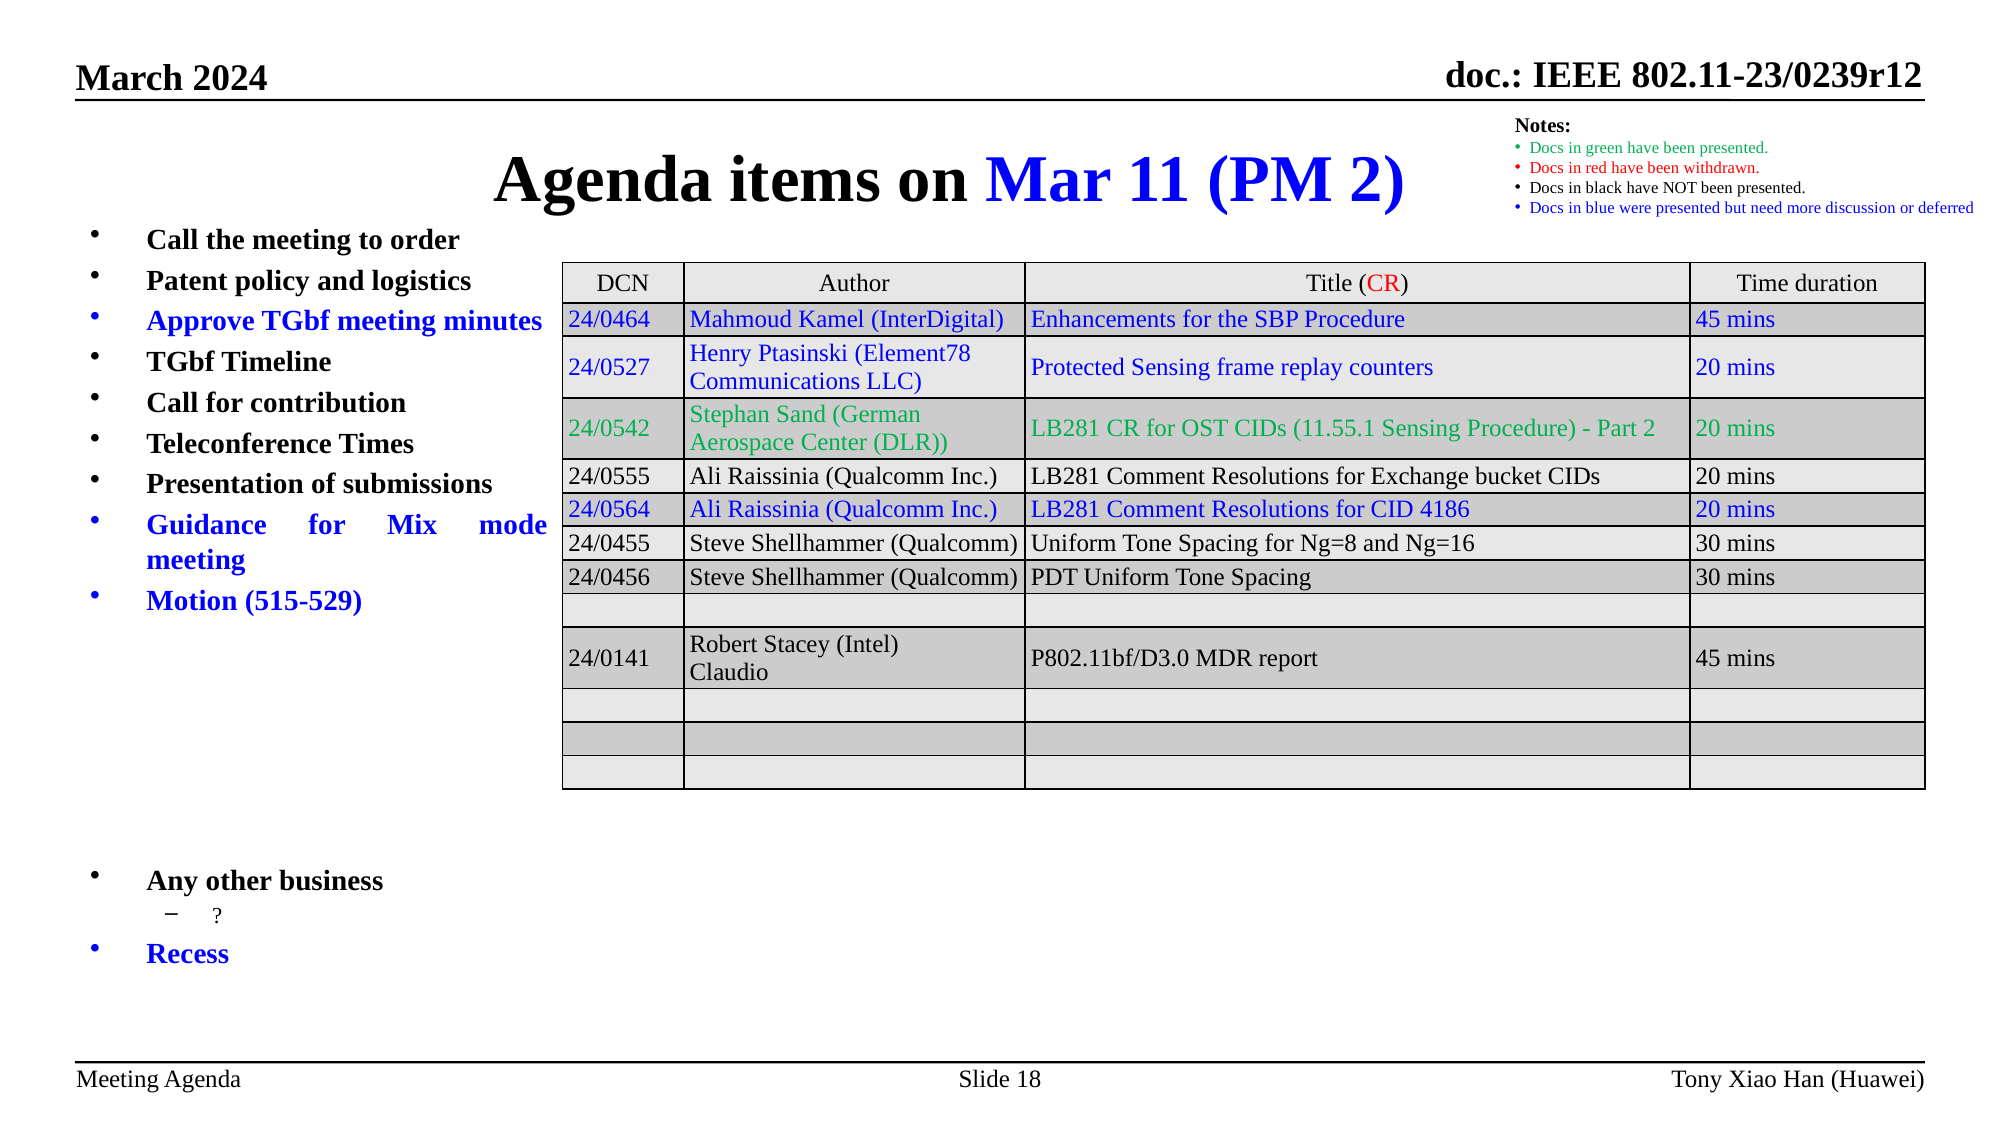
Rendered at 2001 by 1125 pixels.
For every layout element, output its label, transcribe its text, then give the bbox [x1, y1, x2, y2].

table_cell Enhancements for the SBP Procedure [1026, 304, 1689, 335]
table_cell [563, 723, 683, 755]
table_cell Ali Raissinia (Qualcomm Inc.) [685, 494, 1024, 525]
table_cell [1691, 594, 1924, 626]
table_cell 20 mins [1691, 399, 1924, 458]
table_cell 20 mins [1691, 337, 1924, 397]
table_cell [1026, 689, 1689, 721]
table_cell Henry Ptasinski (Element78 Communications LLC) [685, 337, 1024, 397]
table_cell [1026, 756, 1689, 788]
table_cell [1026, 594, 1689, 626]
table_cell 30 mins [1691, 561, 1924, 593]
table_cell LB281 Comment Resolutions for Exchange bucket CIDs [1026, 460, 1689, 492]
table_cell 24/0455 [563, 527, 683, 559]
table_cell [1691, 723, 1924, 755]
table_cell 20 mins [1691, 494, 1924, 525]
table_header Author [685, 263, 1024, 302]
table_cell [1691, 689, 1924, 721]
table_cell 24/0527 [563, 337, 683, 397]
table_cell [685, 756, 1024, 788]
table_cell LB281 Comment Resolutions for CID 4186 [1026, 494, 1689, 525]
table_cell [563, 756, 683, 788]
table_cell Protected Sensing frame replay counters [1026, 337, 1689, 397]
table_cell [685, 689, 1024, 721]
table_cell Robert Stacey (Intel) Claudio [685, 628, 1024, 688]
table_cell 24/0456 [563, 561, 683, 593]
table_cell Mahmoud Kamel (InterDigital) [685, 304, 1024, 335]
table_cell 45 mins [1691, 304, 1924, 335]
table_cell 45 mins [1691, 628, 1924, 688]
table_cell 20 mins [1691, 460, 1924, 492]
table_header Time duration [1691, 263, 1924, 302]
table_header DCN [563, 263, 683, 302]
table_cell [563, 594, 683, 626]
table_cell Uniform Tone Spacing for Ng=8 and Ng=16 [1026, 527, 1689, 559]
table_cell 30 mins [1691, 527, 1924, 559]
table_cell [563, 689, 683, 721]
table_cell PDT Uniform Tone Spacing [1026, 561, 1689, 593]
table_cell Steve Shellhammer (Qualcomm) [685, 561, 1024, 593]
table_cell 24/0464 [563, 304, 683, 335]
text_box Notes: Docs in green have been presented. Docs in red have been withdrawn. Docs in black have NOT been presented. Docs in blue were presented but need more discussion or deferred [1500, 104, 2000, 246]
table_cell [1691, 756, 1924, 788]
table_header Title (CR) [1026, 263, 1689, 302]
text_box Agenda items on Mar 11 (PM 2) [262, 87, 1638, 262]
table_cell Stephan Sand (German Aerospace Center (DLR)) [685, 399, 1024, 458]
table_cell [1026, 723, 1689, 755]
table_cell 24/0542 [563, 399, 683, 458]
table_cell Ali Raissinia (Qualcomm Inc.) [685, 460, 1024, 492]
text_box Call the meeting to order Patent policy and logistics Approve TGbf meeting minutes TGbf Timeline Call for contribution Teleconference Times Presentation of submissions Guidance for Mix mode meeting Motion (515-529) Any other business ? Recess [75, 212, 563, 1058]
table_cell [685, 594, 1024, 626]
table_cell 24/0555 [563, 460, 683, 492]
table_cell 24/0141 [563, 628, 683, 688]
table_cell P802.11bf/D3.0 MDR report [1026, 628, 1689, 688]
table_cell [685, 723, 1024, 755]
table_cell LB281 CR for OST CIDs (11.55.1 Sensing Procedure) - Part 2 [1026, 399, 1689, 458]
table_cell 24/0564 [563, 494, 683, 525]
table_cell Steve Shellhammer (Qualcomm) [685, 527, 1024, 559]
